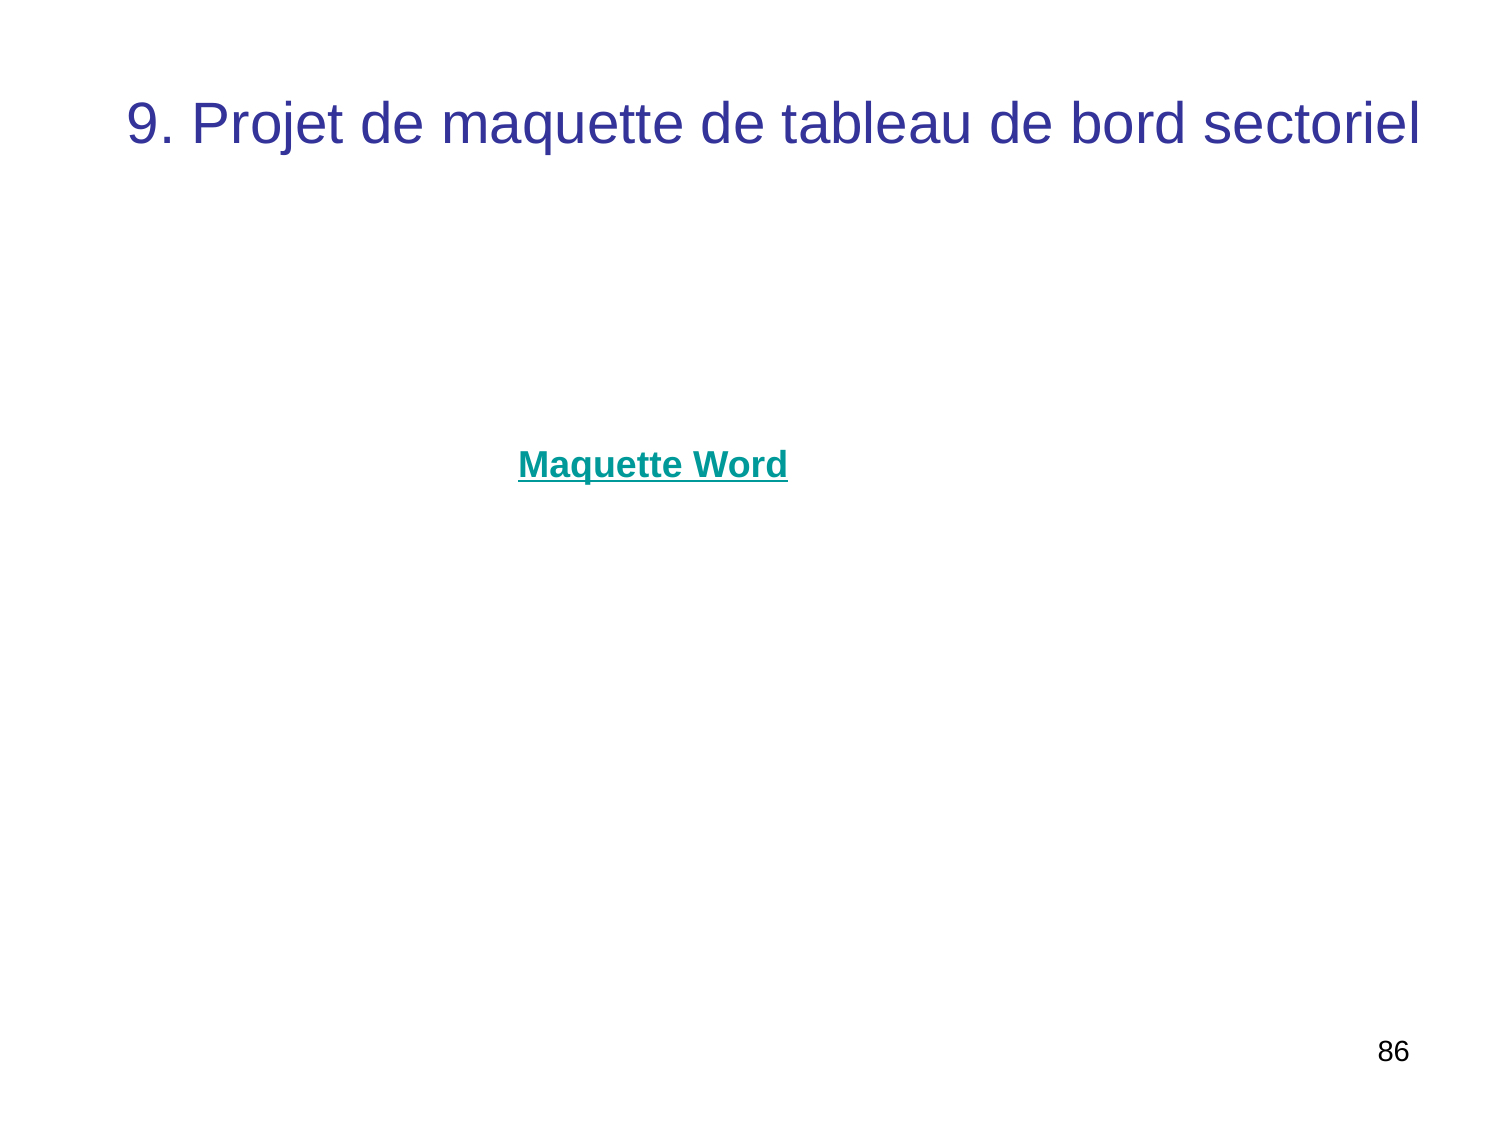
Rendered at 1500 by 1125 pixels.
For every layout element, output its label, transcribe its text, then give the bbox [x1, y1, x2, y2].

slide_number 86 [1074, 1024, 1426, 1103]
text_box Maquette Word [503, 432, 804, 538]
text_box 9. Projet de maquette de tableau de bord sectoriel [112, 78, 1459, 163]
